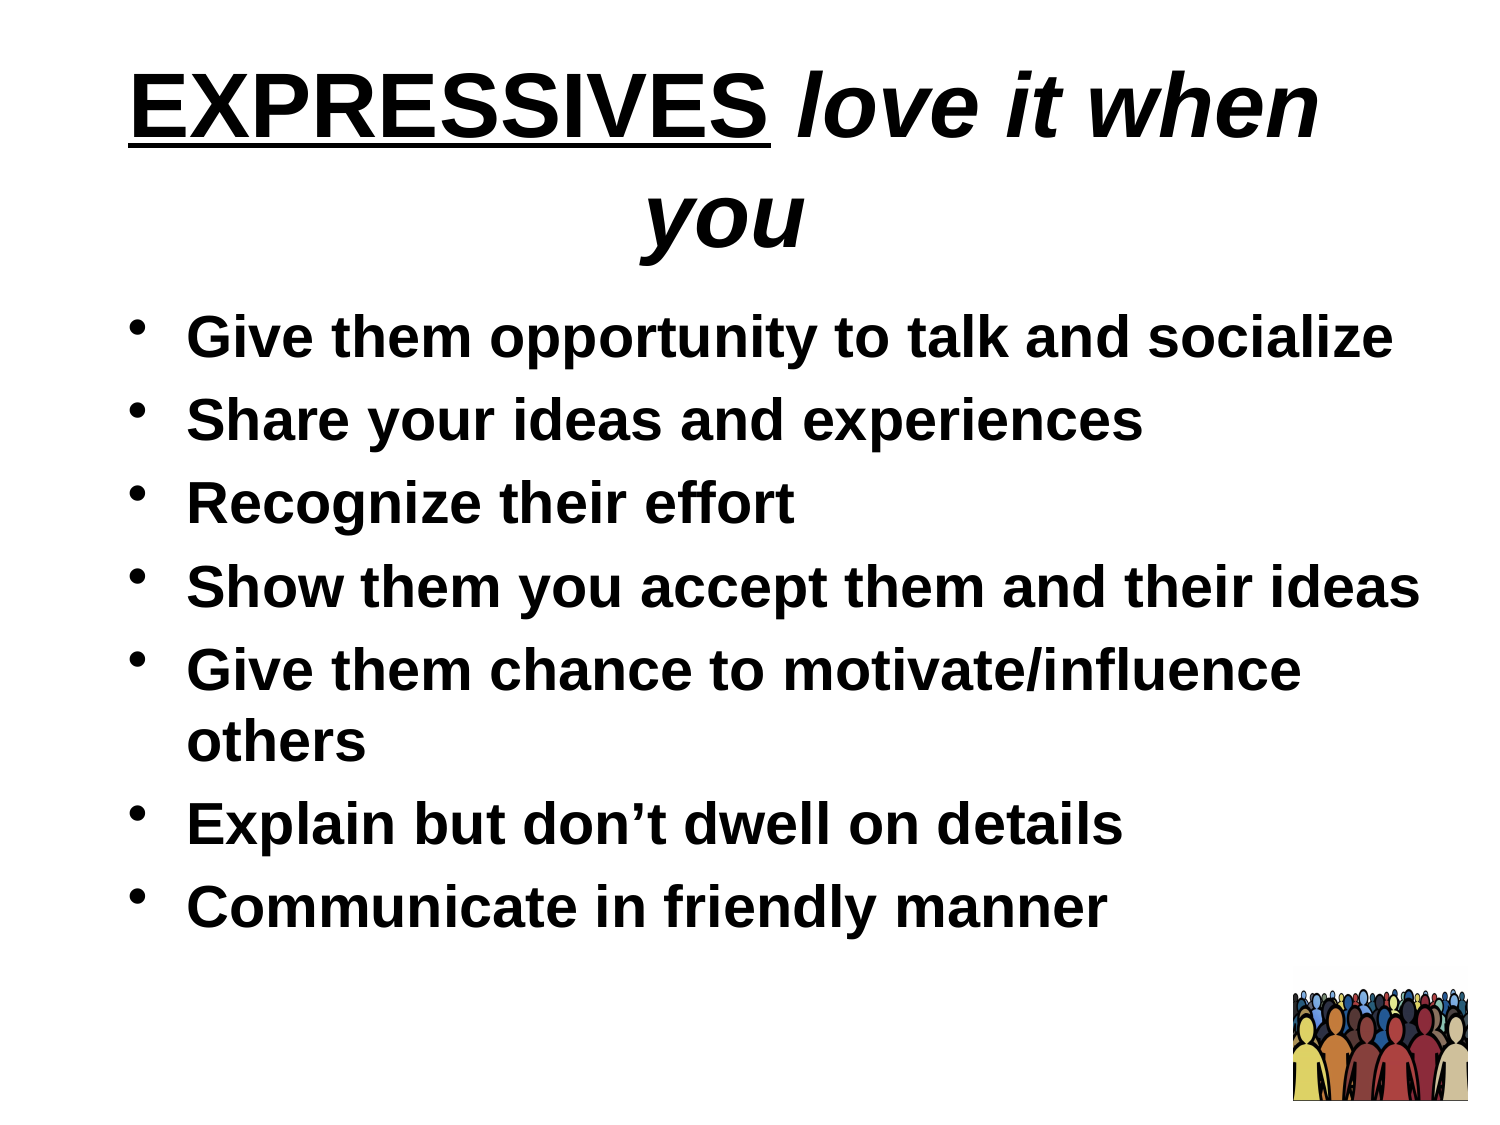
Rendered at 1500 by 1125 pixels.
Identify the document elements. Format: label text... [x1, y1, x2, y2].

list Give them opportunity to talk and socialize Share your ideas and experiences Recognize their effort Show them you accept them and their ideas Give them chance to motivate/influence others Explain but don’t dwell on details Communicate in friendly manner [112, 290, 1450, 966]
title EXPRESSIVES love it when you [62, 62, 1388, 250]
picture [1293, 966, 1469, 1101]
